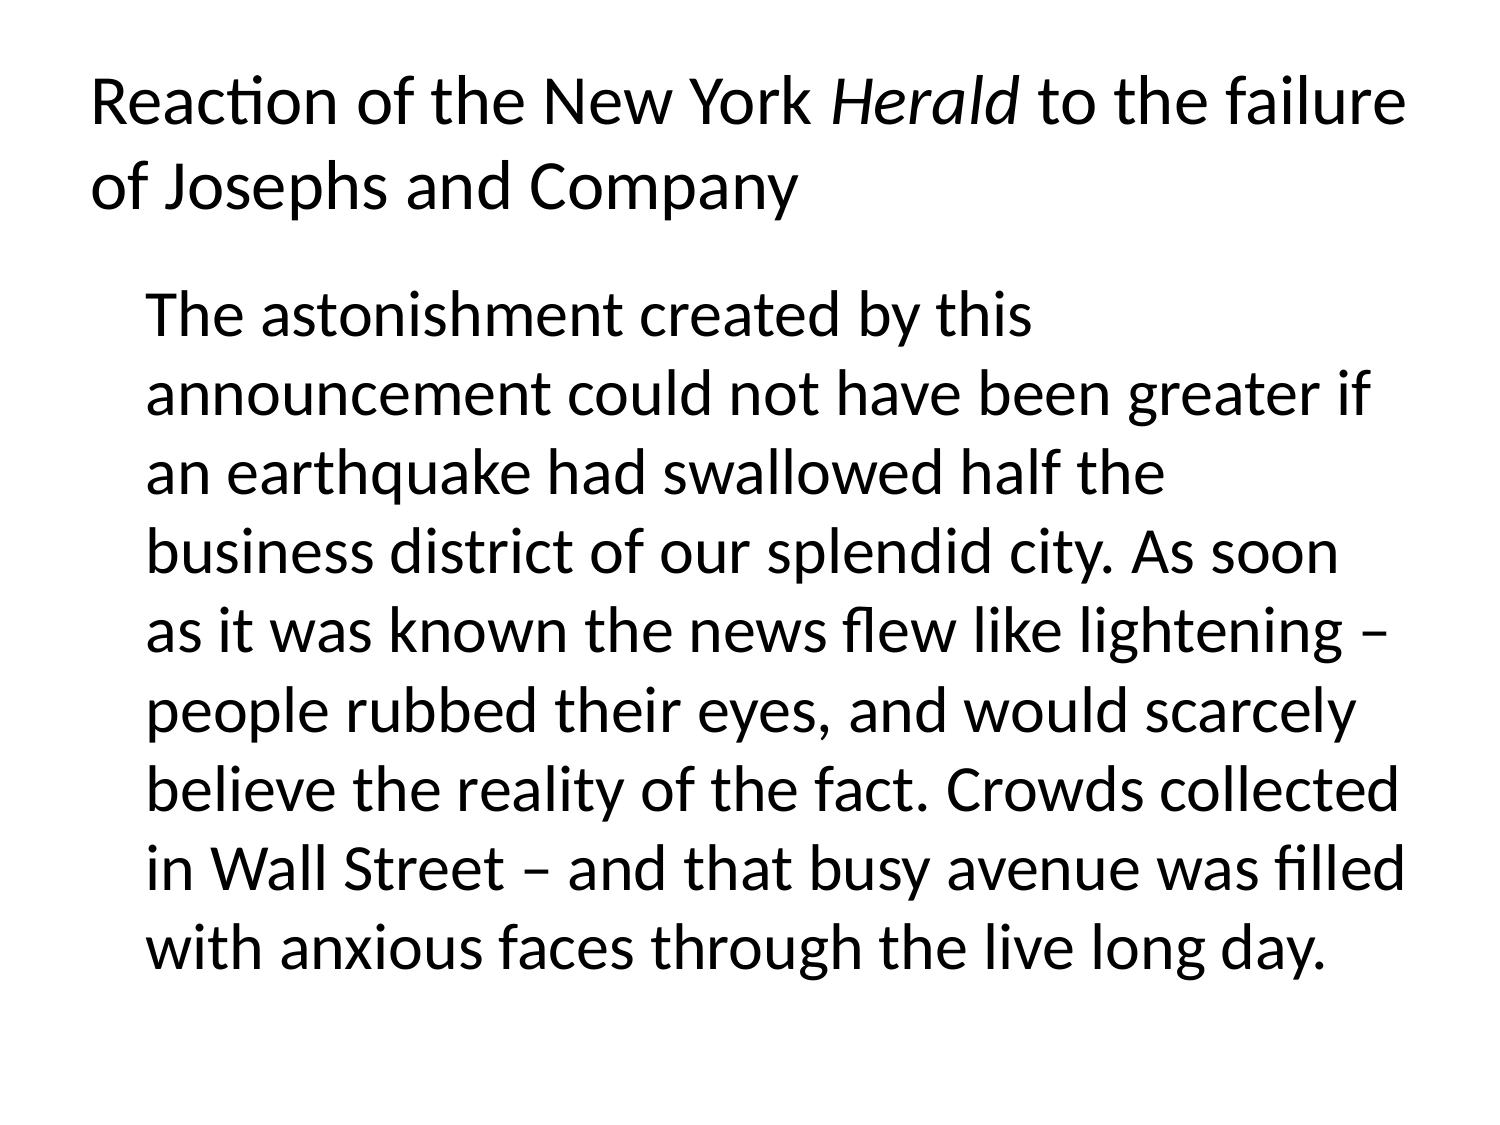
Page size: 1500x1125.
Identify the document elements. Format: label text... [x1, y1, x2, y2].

title Reaction of the New York Herald to the failure of Josephs and Company [75, 45, 1425, 233]
list The astonishment created by this announcement could not have been greater if an earthquake had swallowed half the business district of our splendid city. As soon as it was known the news flew like lightening – people rubbed their eyes, and would scarcely believe the reality of the fact. Crowds collected in Wall Street – and that busy avenue was filled with anxious faces through the live long day. [75, 262, 1425, 1005]
